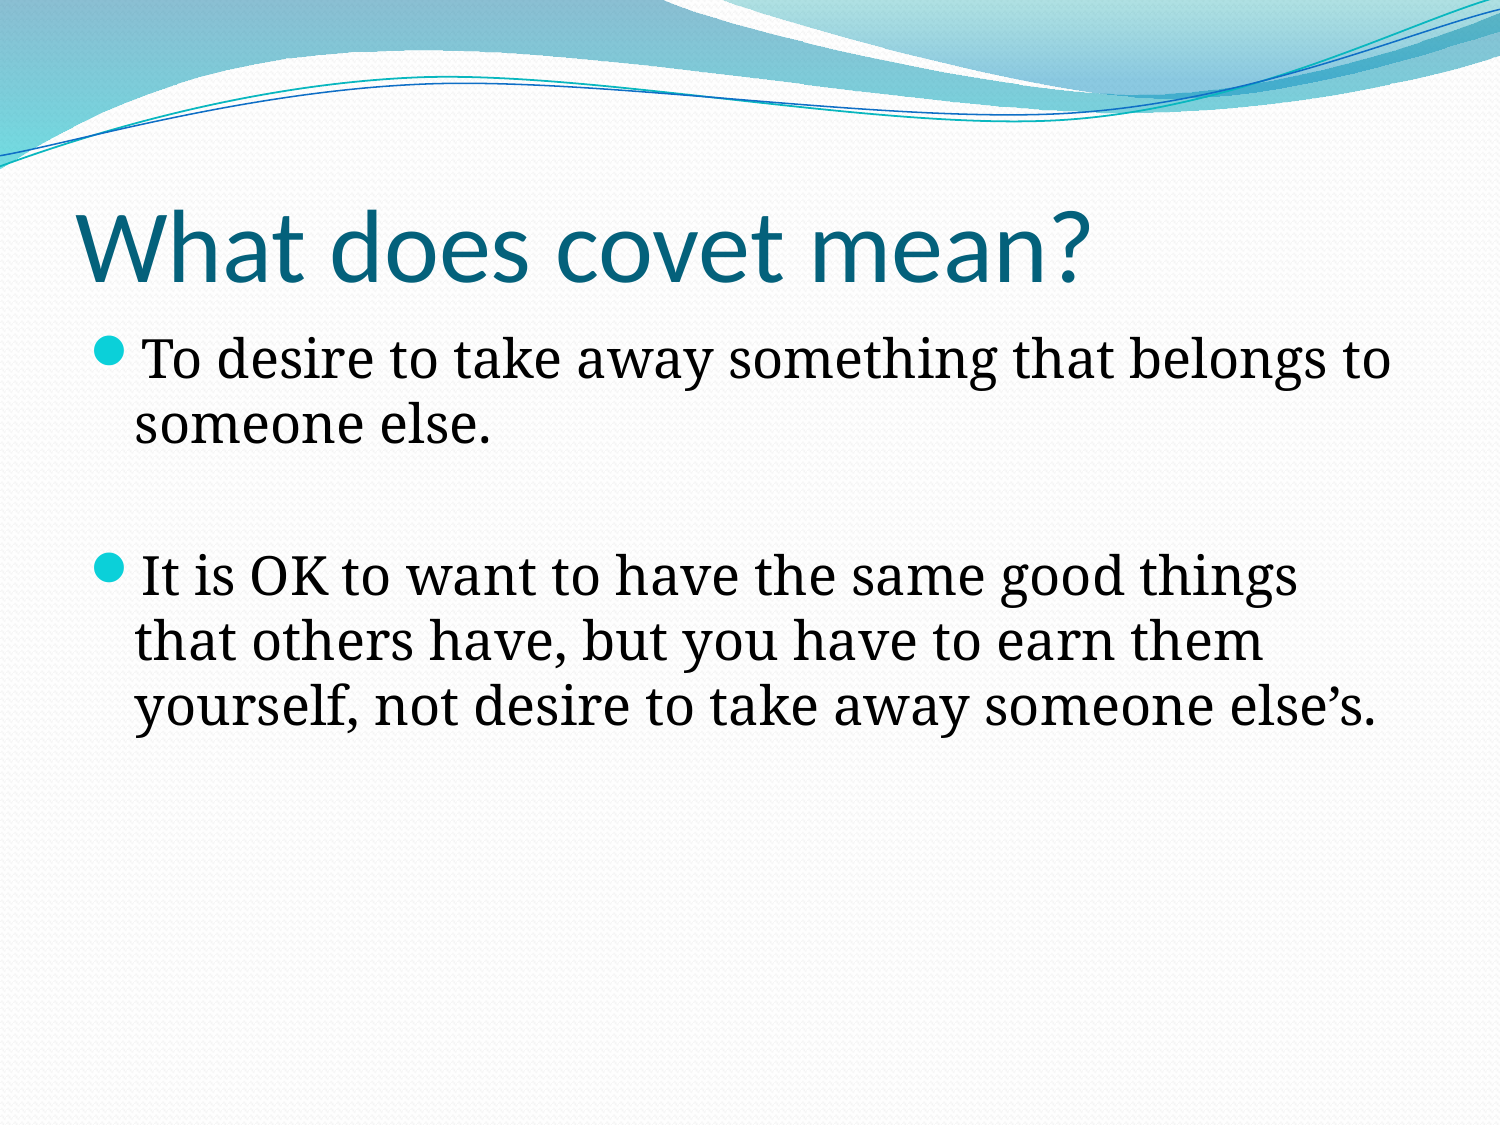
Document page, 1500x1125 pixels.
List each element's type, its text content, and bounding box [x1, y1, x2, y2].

title What does covet mean? [75, 115, 1425, 303]
list To desire to take away something that belongs to someone else. It is OK to want to have the same good things that others have, but you have to earn them yourself, not desire to take away someone else’s. [75, 317, 1425, 1038]
